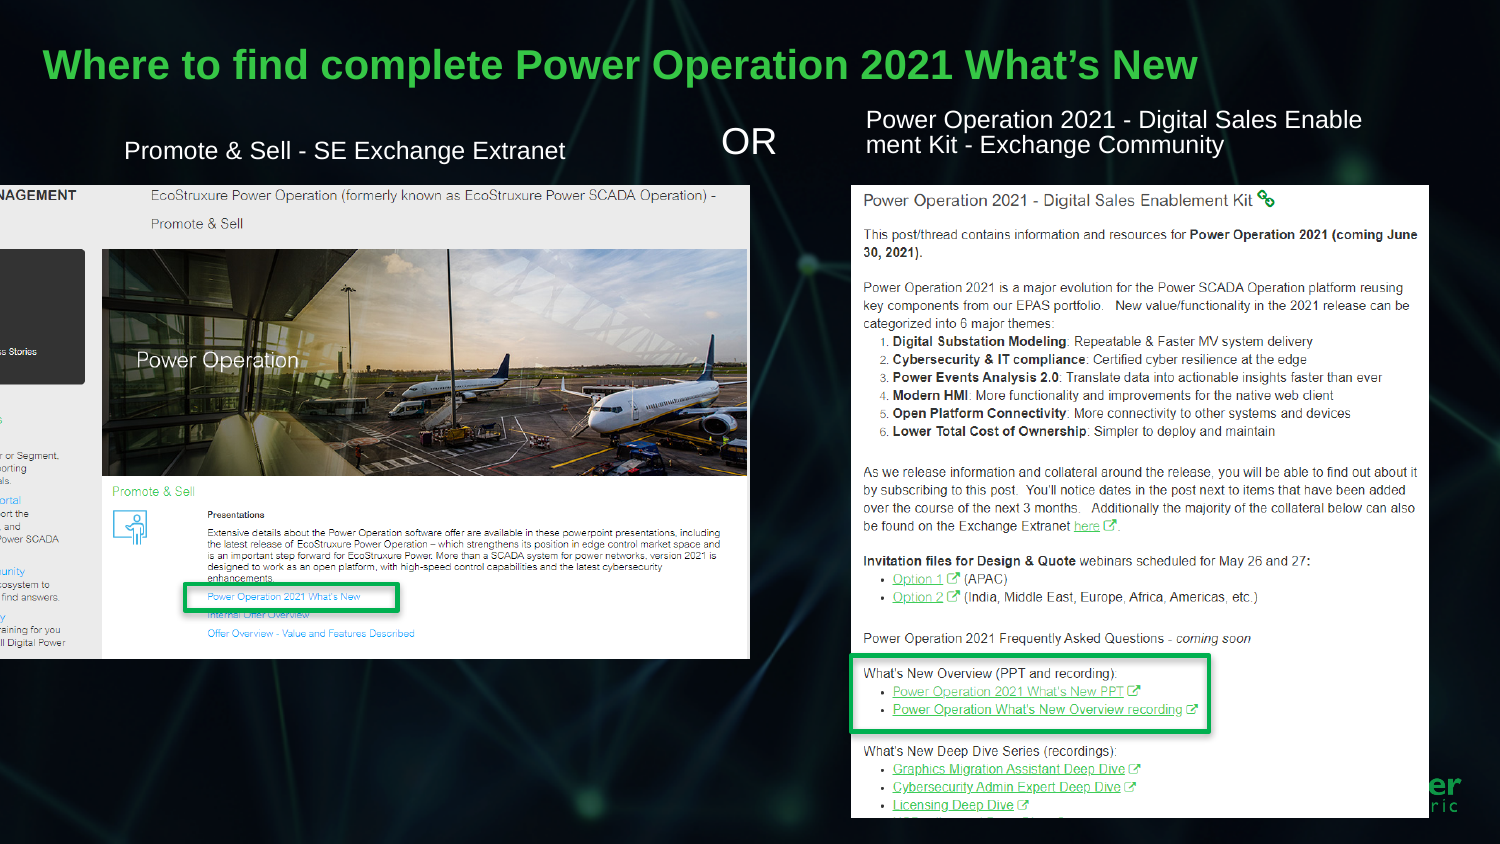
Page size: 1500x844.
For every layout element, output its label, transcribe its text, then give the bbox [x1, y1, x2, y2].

text_box Where to find complete Power Operation 2021 What’s New [42, 37, 1459, 88]
picture [0, 0, 1500, 844]
text_box Power Operation 2021 - Digital Sales Enablement Kit - Exchange Community [851, 95, 1386, 141]
text_box Promote & Sell - SE Exchange Extranet [41, 126, 649, 172]
text_box OR [706, 109, 794, 169]
